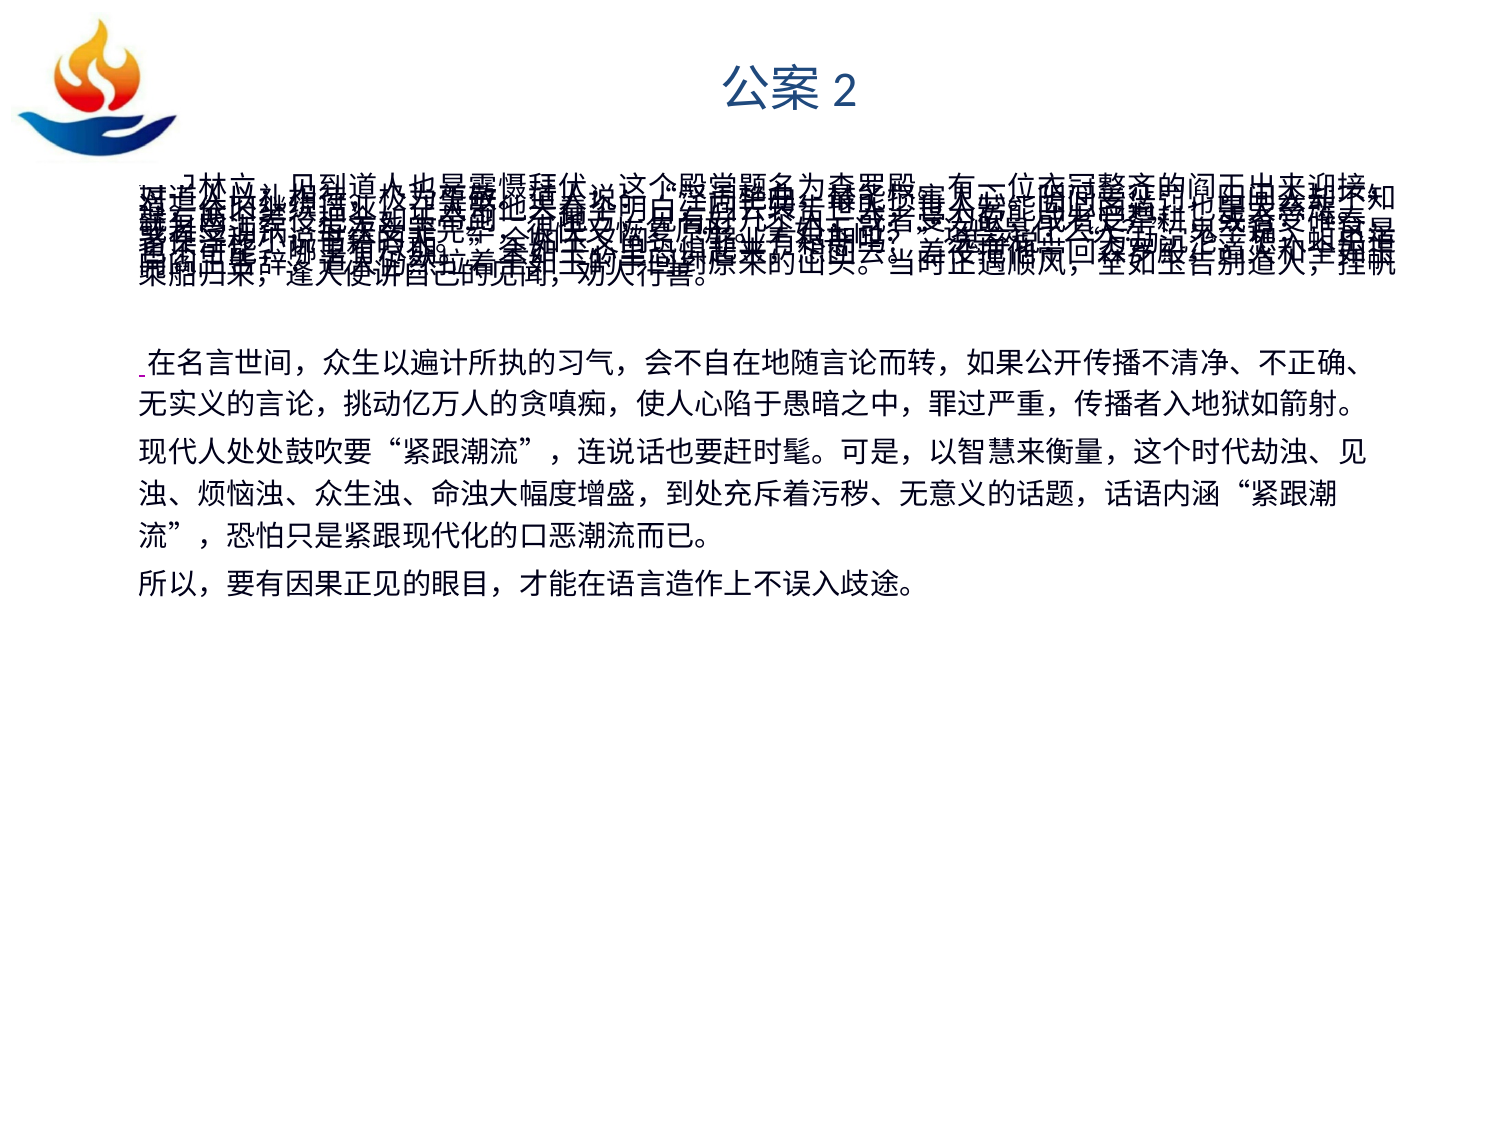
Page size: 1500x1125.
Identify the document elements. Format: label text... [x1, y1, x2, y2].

title 公案2 [236, 32, 1342, 140]
picture [11, 12, 184, 185]
list 侍卫林立，见到道人也是震慑拜伏，这个殿堂题名为森罗殿。有一位衣冠整齐的阎王出来迎接，对道人以礼相待，极为尊敬。道人说：“淫词艳曲，最能损害人心。阴间受惩罚，阳间人却不知道，依旧继续造业，让人带他去看个明白，回去转告世人，世人若能回心向道，也是大慈悲。”就有两个差役把全如玉带到一个地方，见有好几个人，或者受刀砍，或者受犁耕，或者受碓舂，或者受油锅，每次受罪完毕，很快又恢复原形。全如玉问：“这些是什么人？” 鬼卒说：“这是著作淫秽小说书籍的人。” 全如玉又问：“罪业有尽期吗？” 鬼卒说：“万劫沉沦，想入蛆虫道也不可能，哪里有尽期。”全如玉心里恐惧起来，想回去。差役把他带回森罗殿，道人和全如玉向阎王告辞，道人仍然拉着全如玉的手回到原来的山头。当时正遇顺风，全如玉告别道人，挂帆乘船归来，逢人便讲自己的见闻，劝人行善。 在名言世间，众生以遍计所执的习气，会不自在地随言论而转，如果公开传播不清净、不正确、无实义的言论，挑动亿万人的贪嗔痴，使人心陷于愚暗之中，罪过严重，传播者入地狱如箭射。 现代人处处鼓吹要“紧跟潮流”，连说话也要赶时髦。可是，以智慧来衡量，这个时代劫浊、见浊、烦恼浊、众生浊、命浊大幅度增盛，到处充斥着污秽、无意义的话题，话语内涵“紧跟潮流”，恐怕只是紧跟现代化的口恶潮流而已。 所以，要有因果正见的眼目，才能在语言造作上不误入歧途。 [123, 184, 1412, 988]
